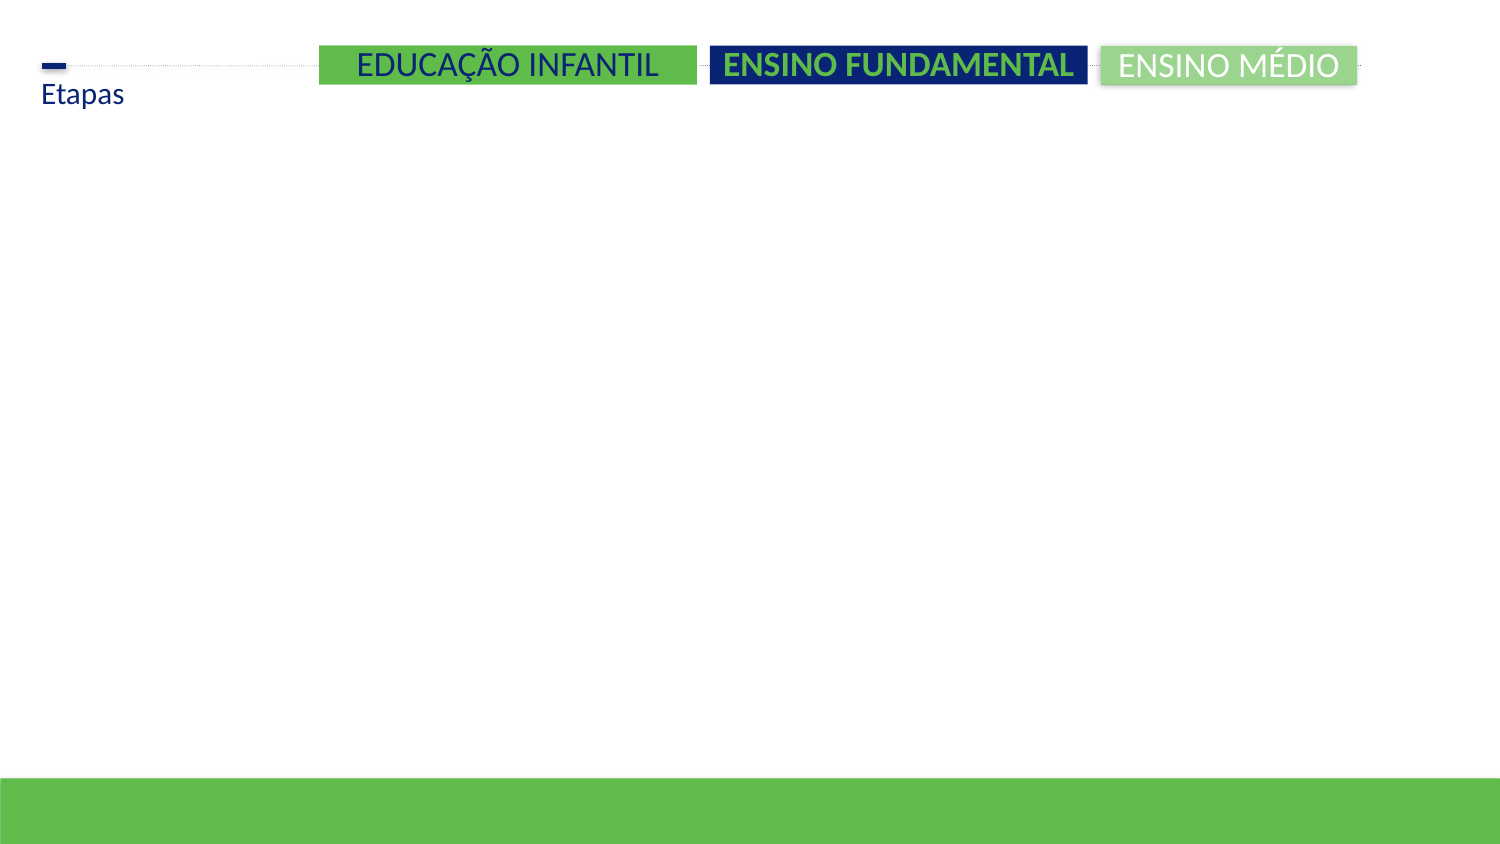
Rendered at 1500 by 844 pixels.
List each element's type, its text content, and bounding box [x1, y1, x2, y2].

text_box ENSINO FUNDAMENTAL [709, 76, 1088, 85]
text_box [709, 67, 1088, 72]
text_box Ciências [319, 67, 697, 72]
text_box ENSINO MÉDIO [1100, 75, 1358, 86]
text_box EDUCAÇÃO INFANTIL [319, 76, 697, 85]
text_box ENSINO FUNDAMENTAL [709, 45, 1088, 63]
table_cell [1100, 67, 1358, 72]
text_box Etapas [26, 65, 242, 119]
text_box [40, 67, 242, 75]
text_box EDUCAÇÃO INFANTIL [319, 45, 697, 63]
text_box [0, 778, 1500, 844]
text_box ENSINO MÉDIO [1100, 45, 1358, 64]
